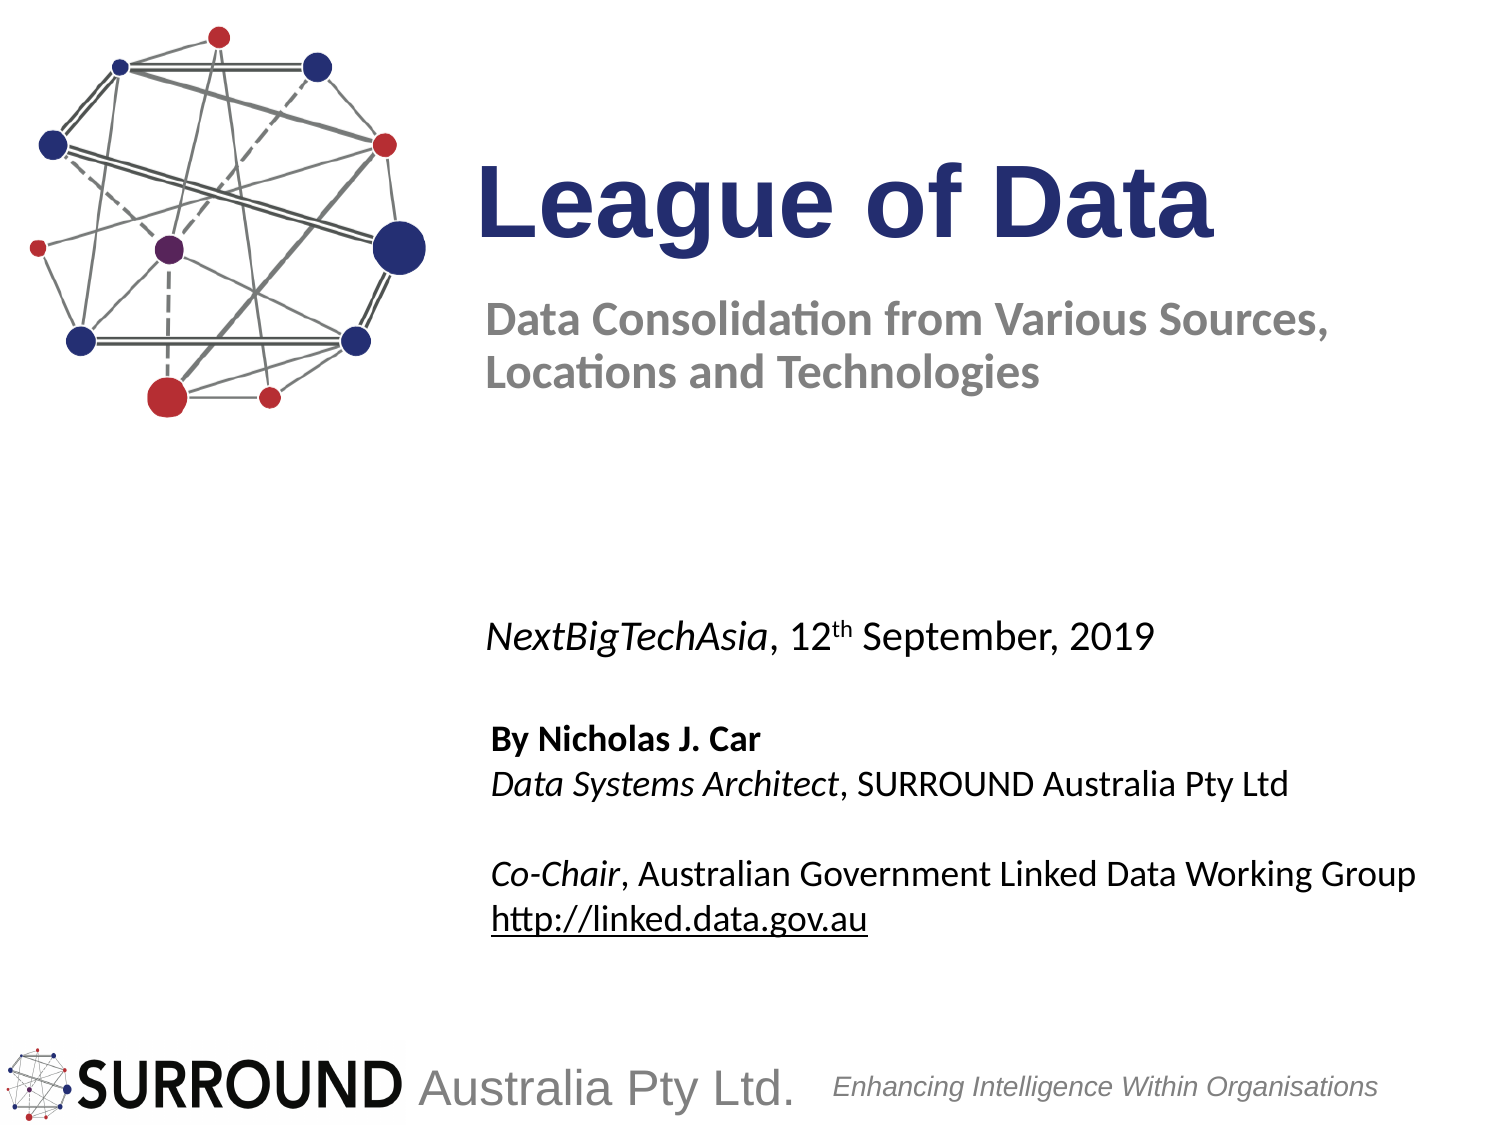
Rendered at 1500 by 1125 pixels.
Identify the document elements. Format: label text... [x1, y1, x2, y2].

text_box NextBigTechAsia, 12th September, 2019 [470, 605, 1450, 667]
picture [10, 5, 441, 436]
title League of Data [460, 56, 1440, 351]
subtitle Data Consolidation from Various Sources, Locations and Technologies [470, 285, 1450, 408]
picture [0, 1040, 406, 1125]
text_box By Nicholas J. Car Data Systems Architect, SURROUND Australia Pty Ltd Co-Chair, Australian Government Linked Data Working Group http://linked.data.gov.au [476, 706, 1433, 947]
